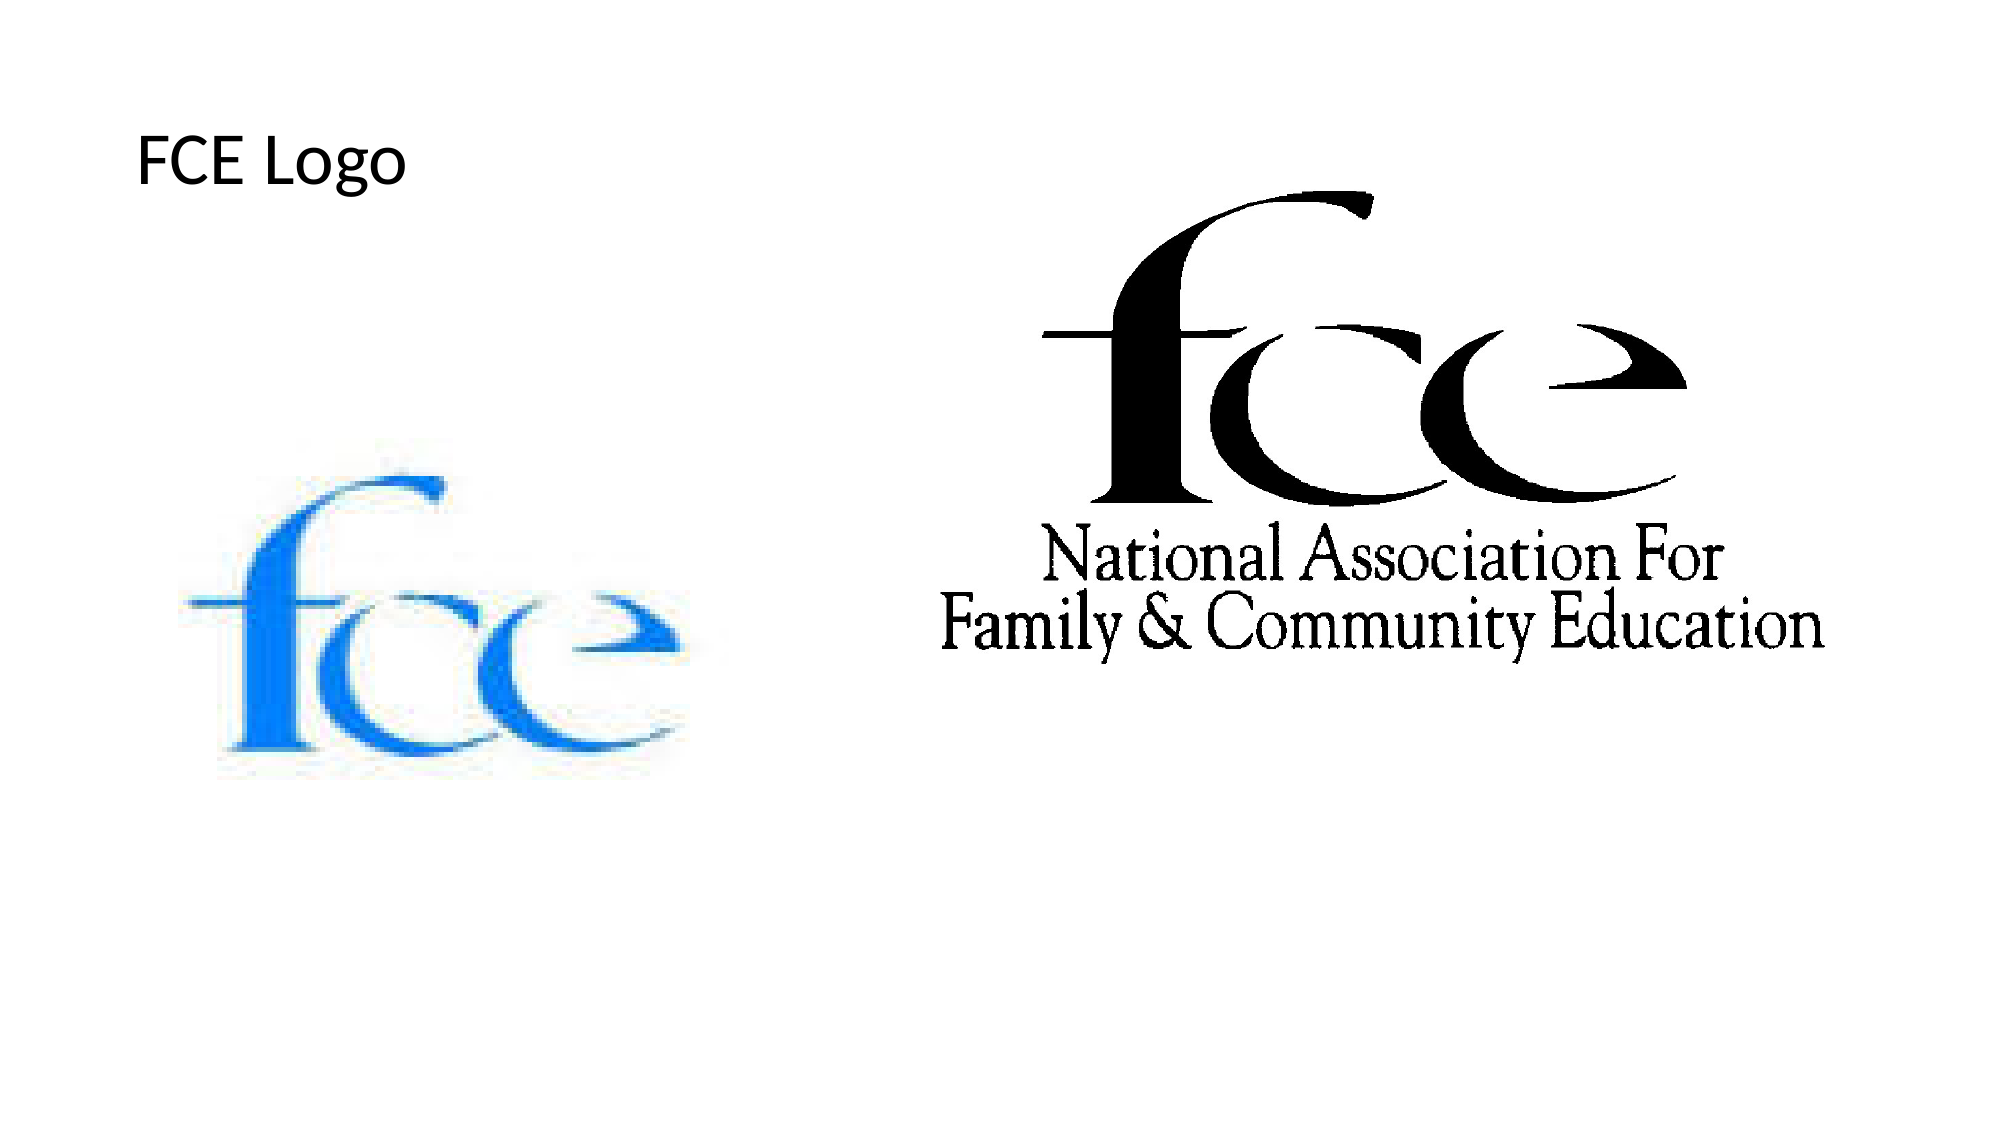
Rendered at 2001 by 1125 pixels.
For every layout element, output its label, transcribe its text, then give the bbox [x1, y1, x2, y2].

picture [933, 183, 1834, 669]
text_box FCE Logo [121, 101, 497, 207]
picture [60, 401, 828, 1004]
